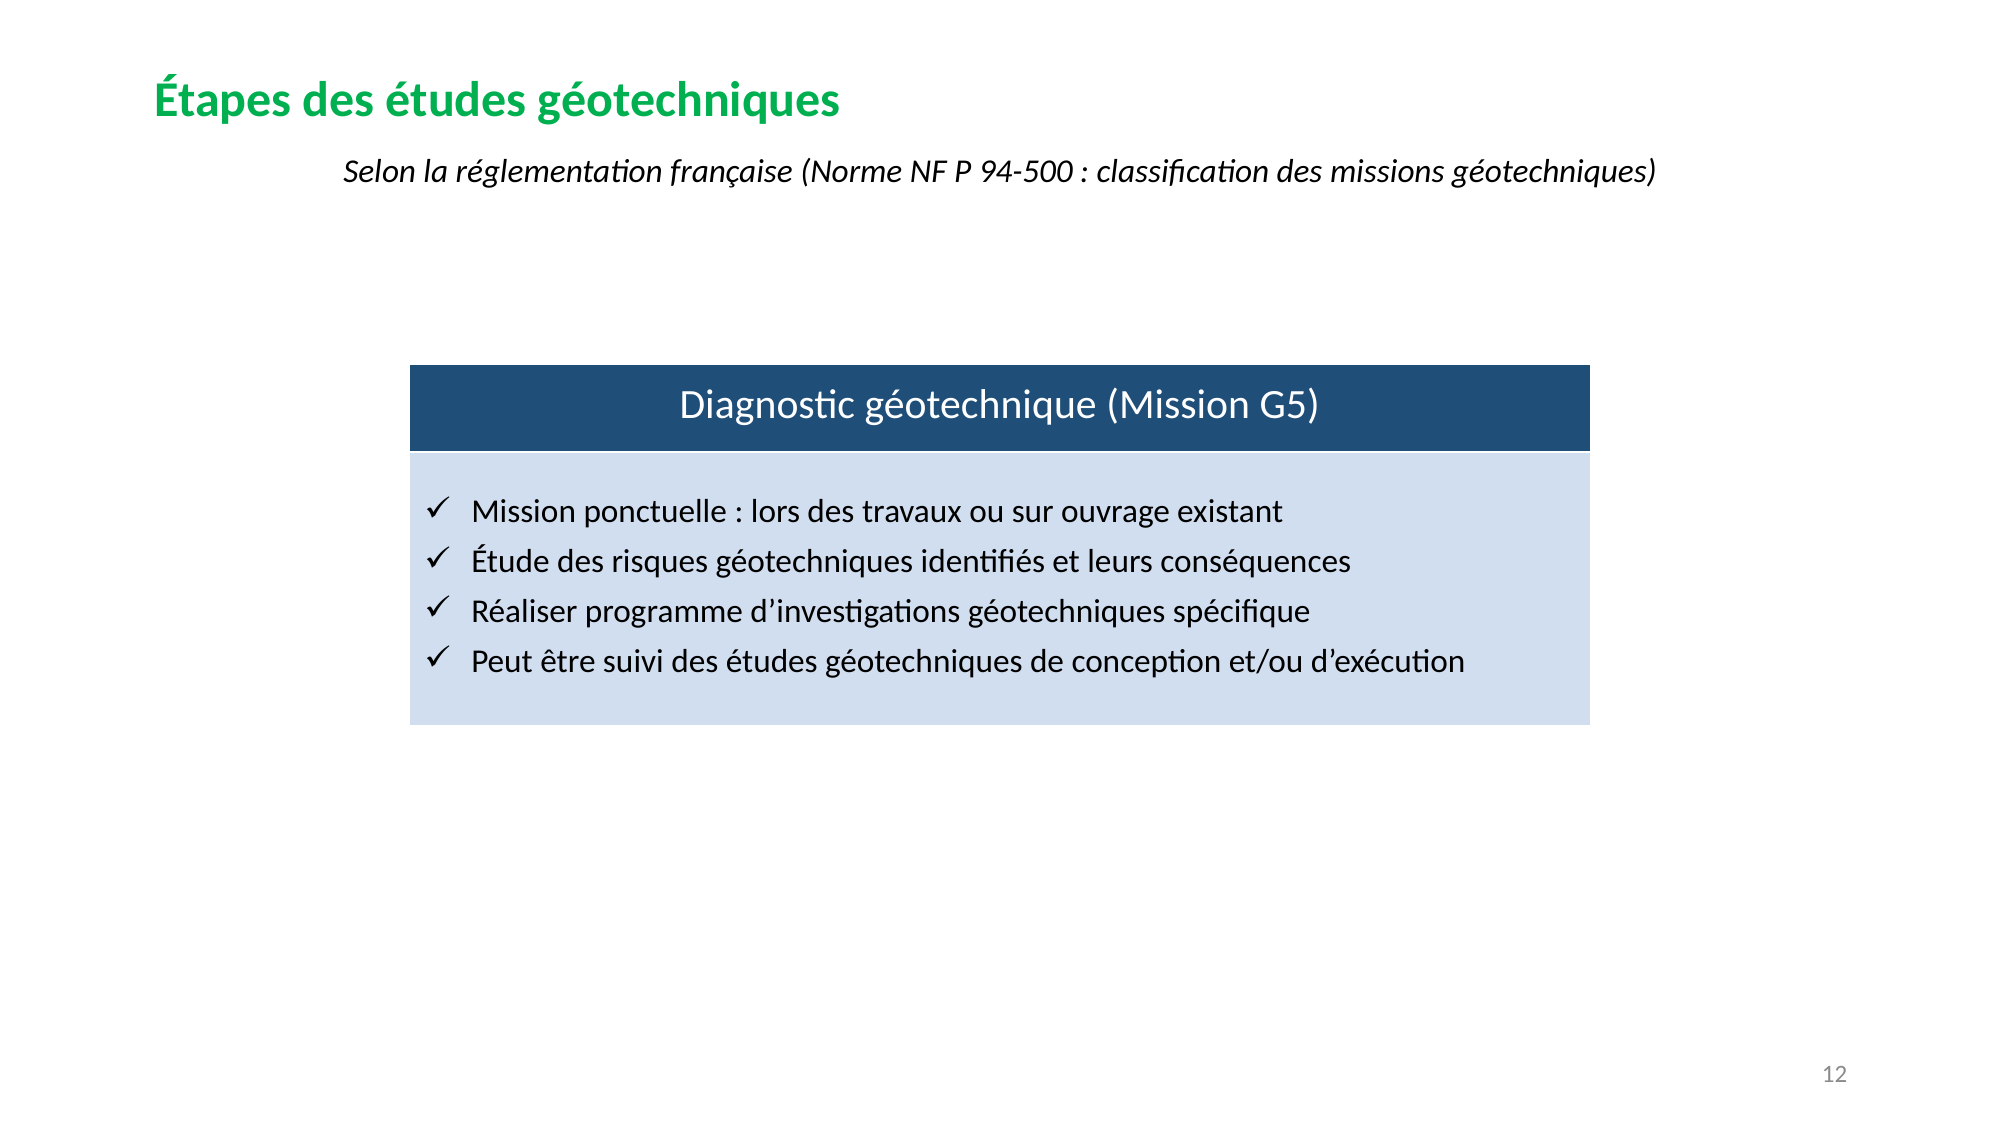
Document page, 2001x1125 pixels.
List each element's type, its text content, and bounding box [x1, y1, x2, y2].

text_box Étapes des études géotechniques Selon la réglementation française (Norme NF P 94-500 : classification des missions géotechniques) [139, 59, 1863, 197]
table_cell Mission ponctuelle : lors des travaux ou sur ouvrage existant Étude des risques géotechniques identifiés et leurs conséquences Réaliser programme d’investigations géotechniques spécifique Peut être suivi des études géotechniques de conception et/ou d’exécution [410, 453, 1590, 725]
table_header Diagnostic géotechnique (Mission G5) [410, 365, 1590, 451]
slide_number 12 [1412, 1042, 1863, 1103]
